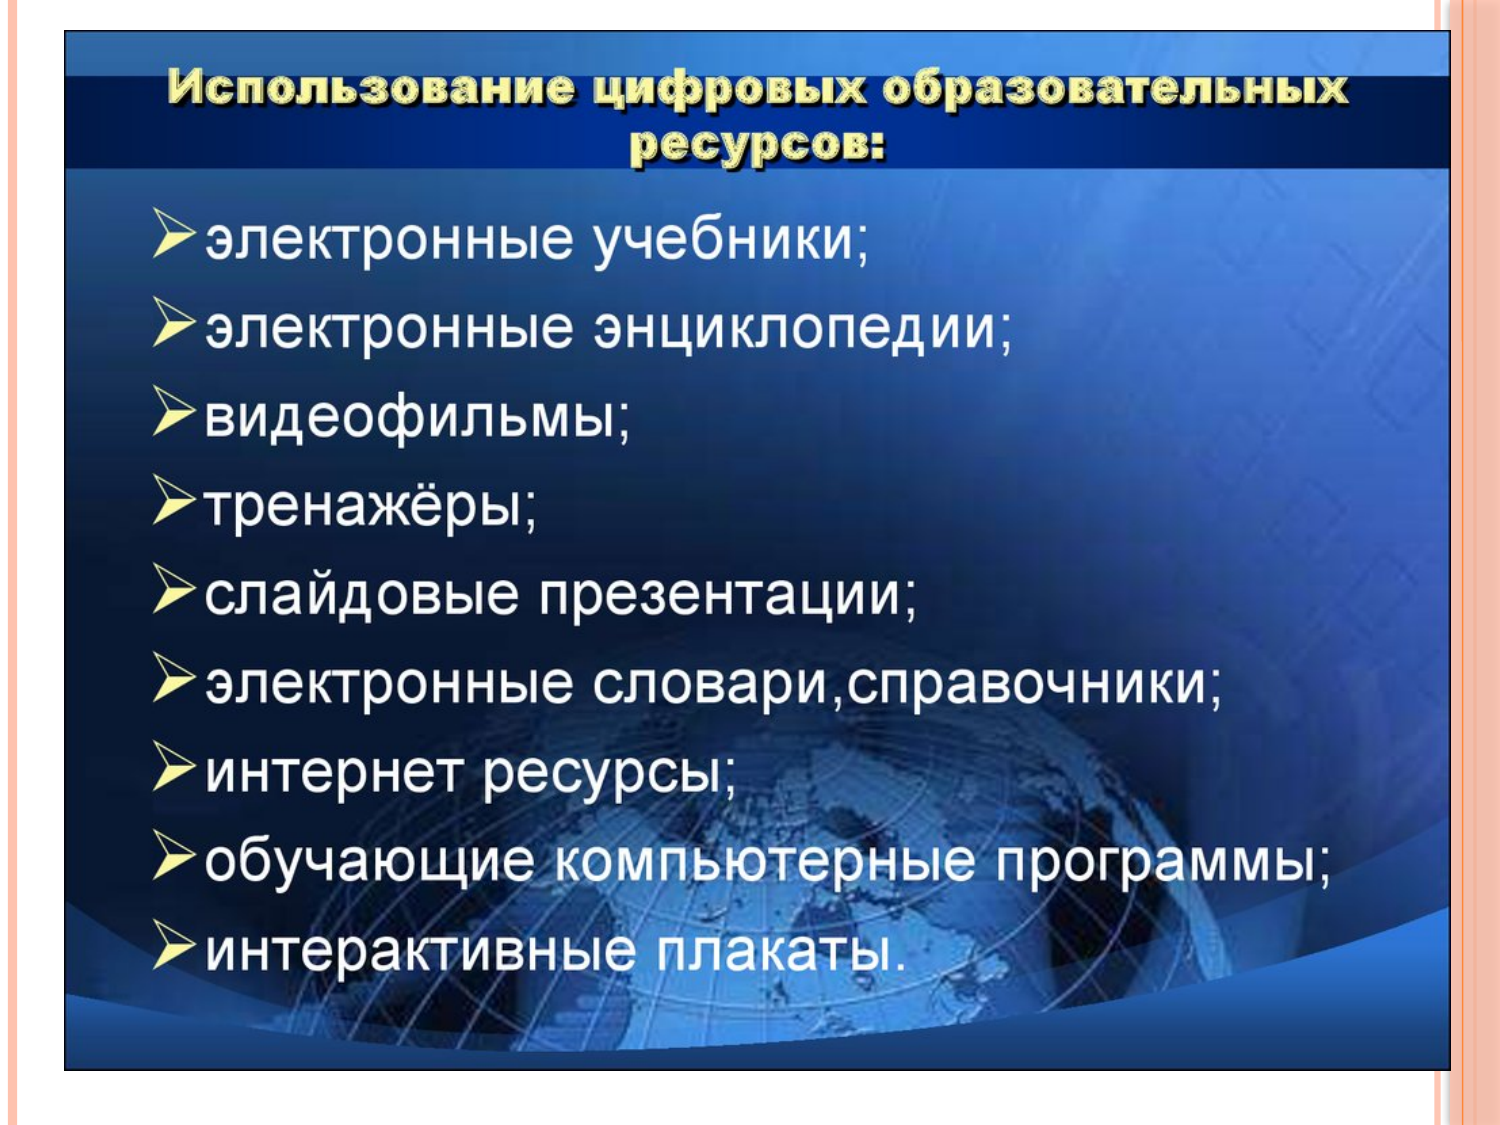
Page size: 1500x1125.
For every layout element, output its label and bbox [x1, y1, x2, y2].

list [64, 30, 1452, 1071]
